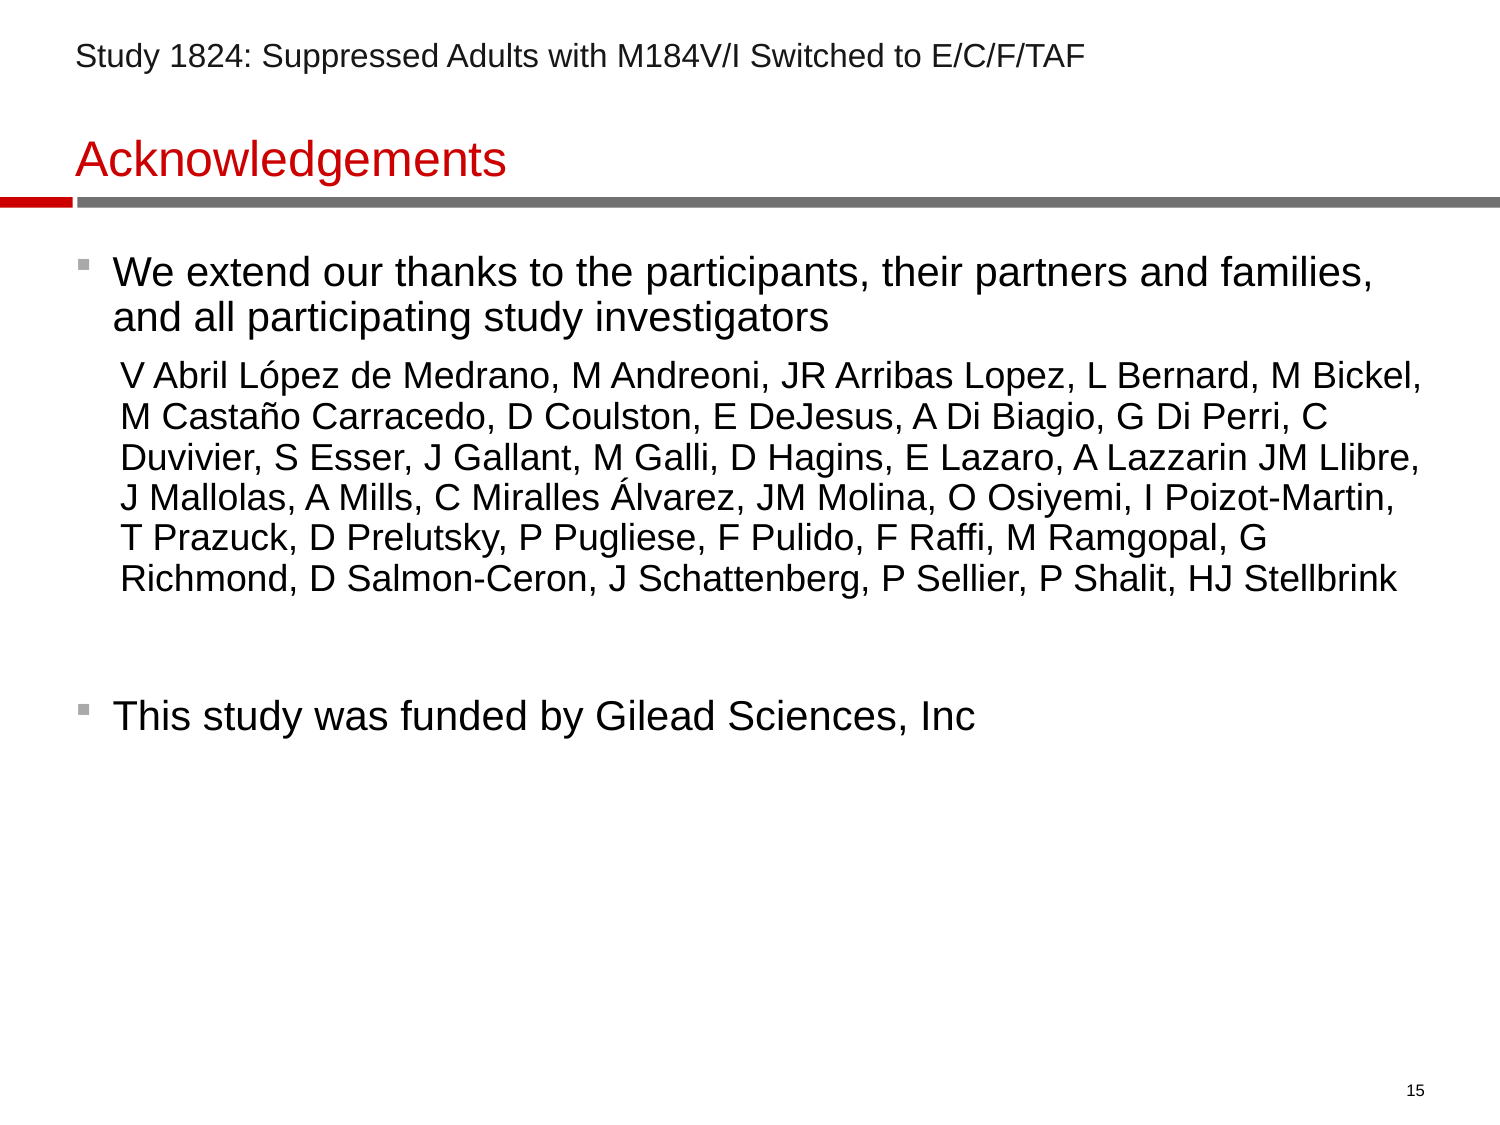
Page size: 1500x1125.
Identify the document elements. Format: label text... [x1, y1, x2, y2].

list Study 1824: Suppressed Adults with M184V/I Switched to E/C/F/TAF [75, 25, 1425, 75]
list We extend our thanks to the participants, their partners and families, and all participating study investigators V Abril López de Medrano, M Andreoni, JR Arribas Lopez, L Bernard, M Bickel, M Castaño Carracedo, D Coulston, E DeJesus, A Di Biagio, G Di Perri, C Duvivier, S Esser, J Gallant, M Galli, D Hagins, E Lazaro, A Lazzarin JM Llibre, J Mallolas, A Mills, C Miralles Álvarez, JM Molina, O Osiyemi, I Poizot-Martin, T Prazuck, D Prelutsky, P Pugliese, F Pulido, F Raffi, M Ramgopal, G Richmond, D Salmon-Ceron, J Schattenberg, P Sellier, P Shalit, HJ Stellbrink This study was funded by Gilead Sciences, Inc [75, 249, 1425, 1013]
title Acknowledgements [75, 76, 1425, 188]
slide_number 15 [1384, 1072, 1425, 1100]
